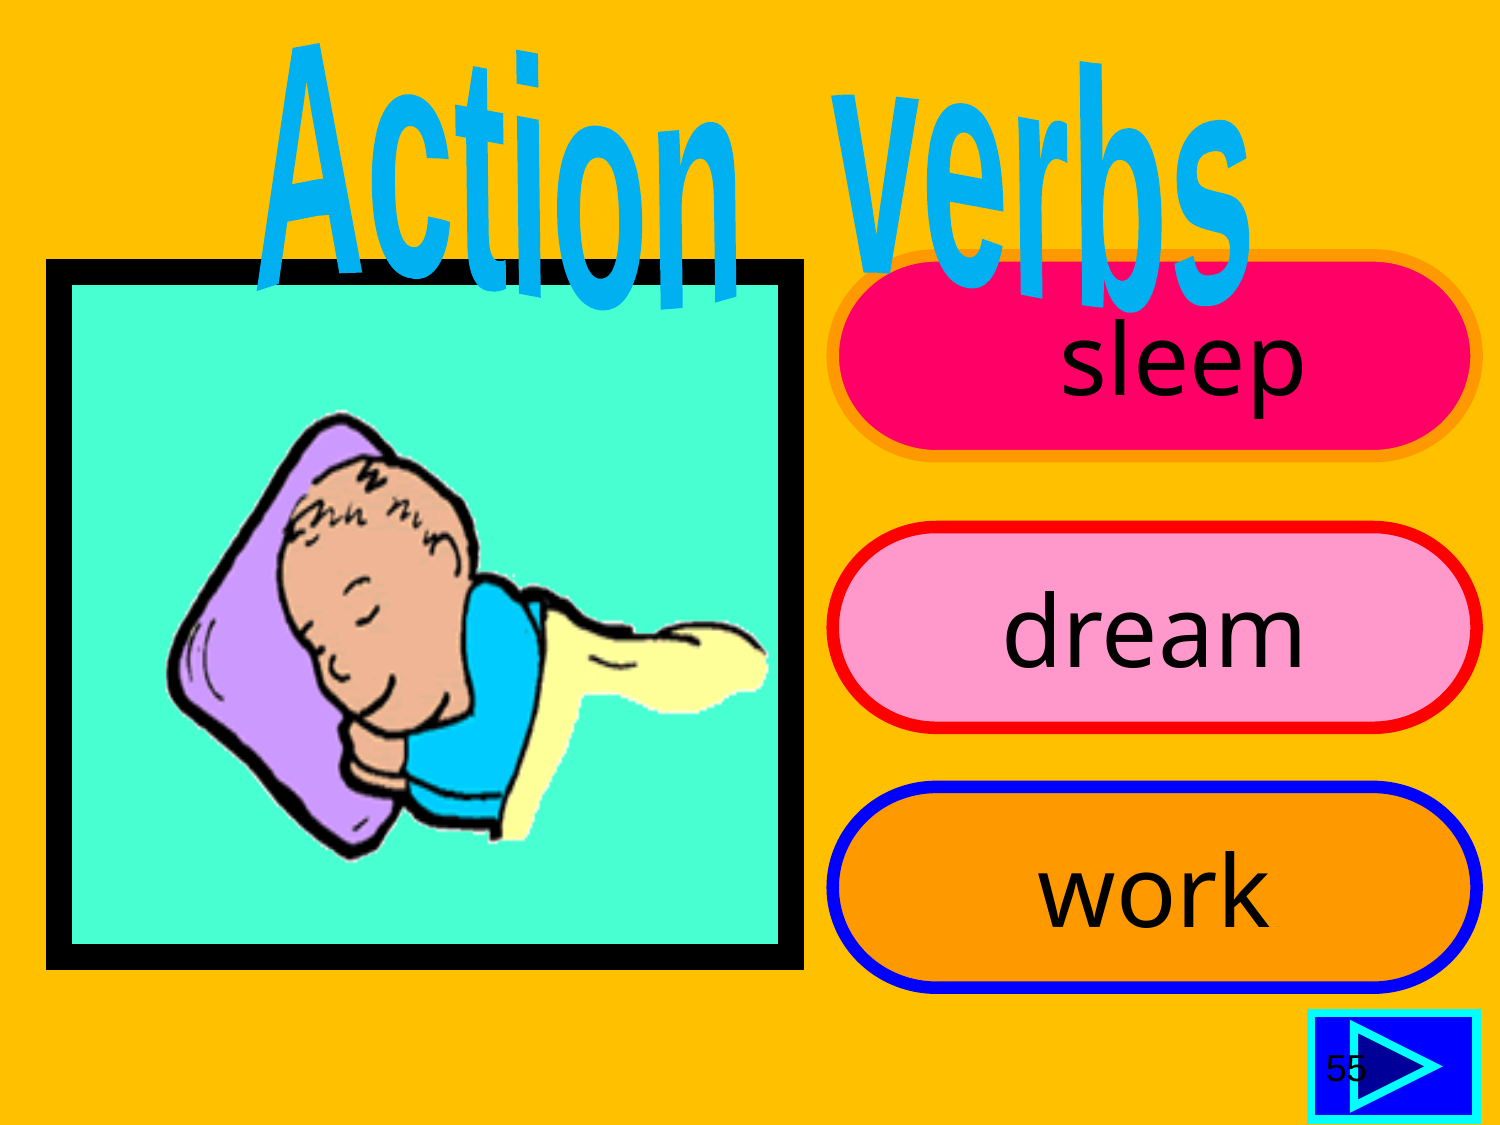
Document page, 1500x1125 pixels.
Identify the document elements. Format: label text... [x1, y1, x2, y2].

text_box dream [832, 527, 1477, 728]
text_box sleep [832, 255, 1477, 457]
text_box work [832, 786, 1477, 988]
picture [159, 408, 774, 882]
text_box 55 [1311, 1013, 1477, 1120]
text_box [59, 271, 792, 957]
